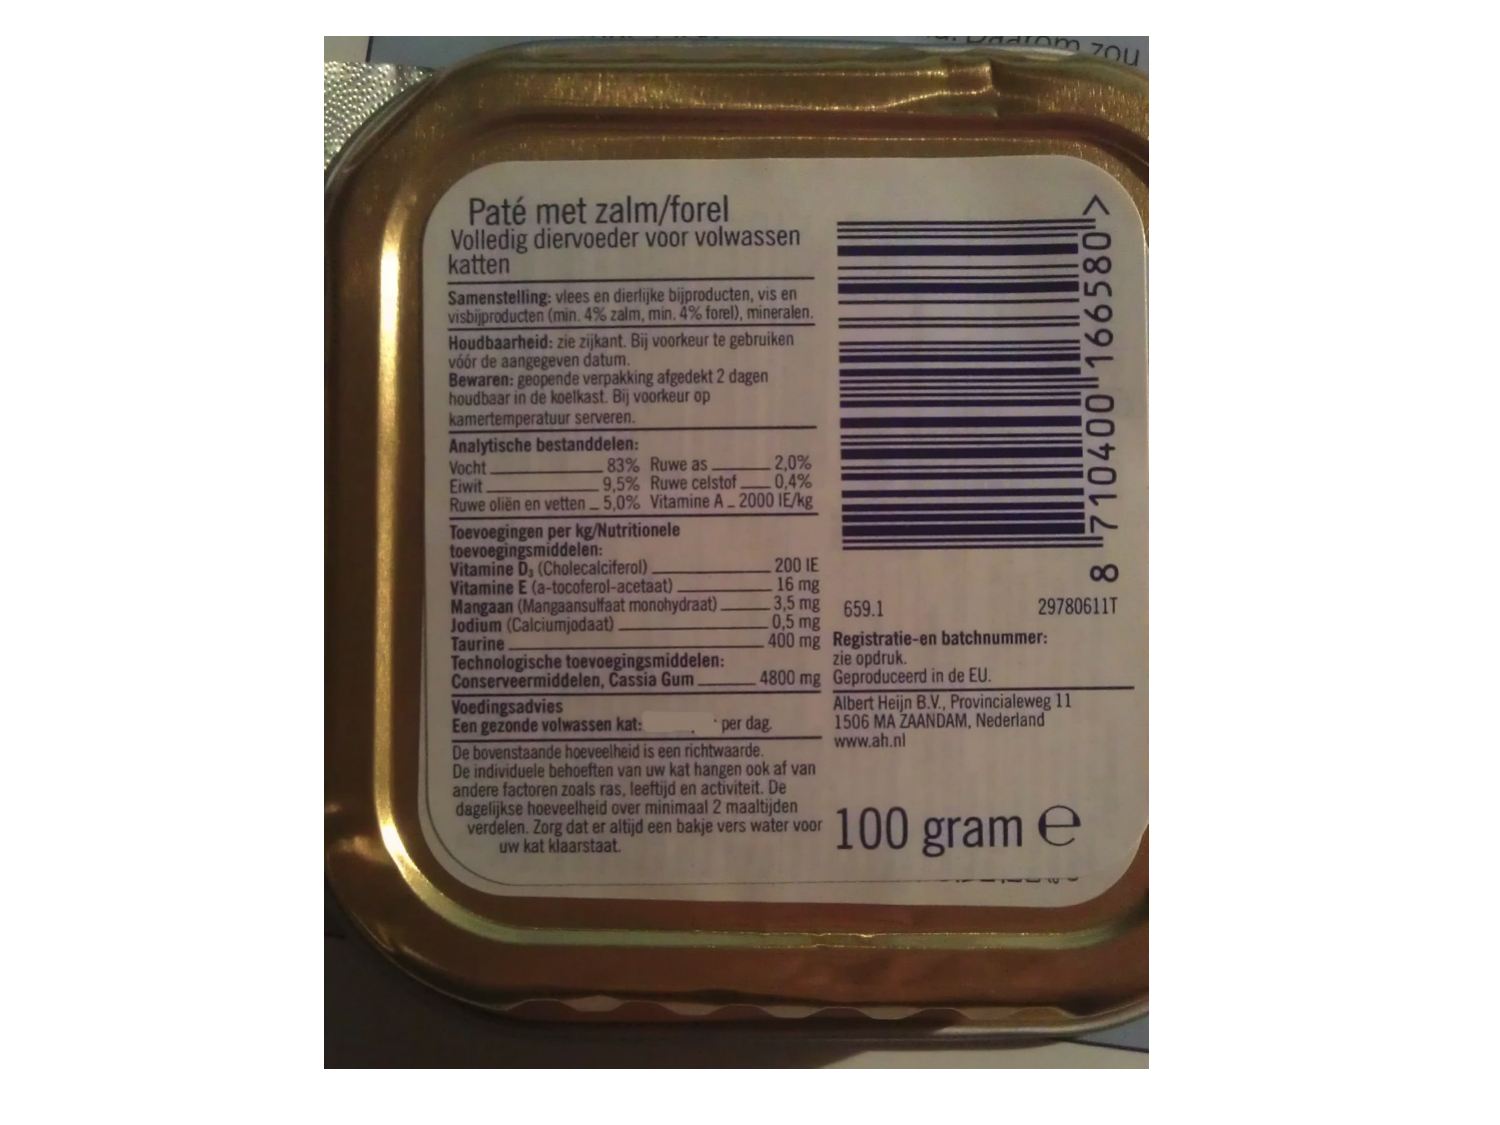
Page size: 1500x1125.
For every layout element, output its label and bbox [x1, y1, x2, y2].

picture [324, 36, 1149, 1069]
